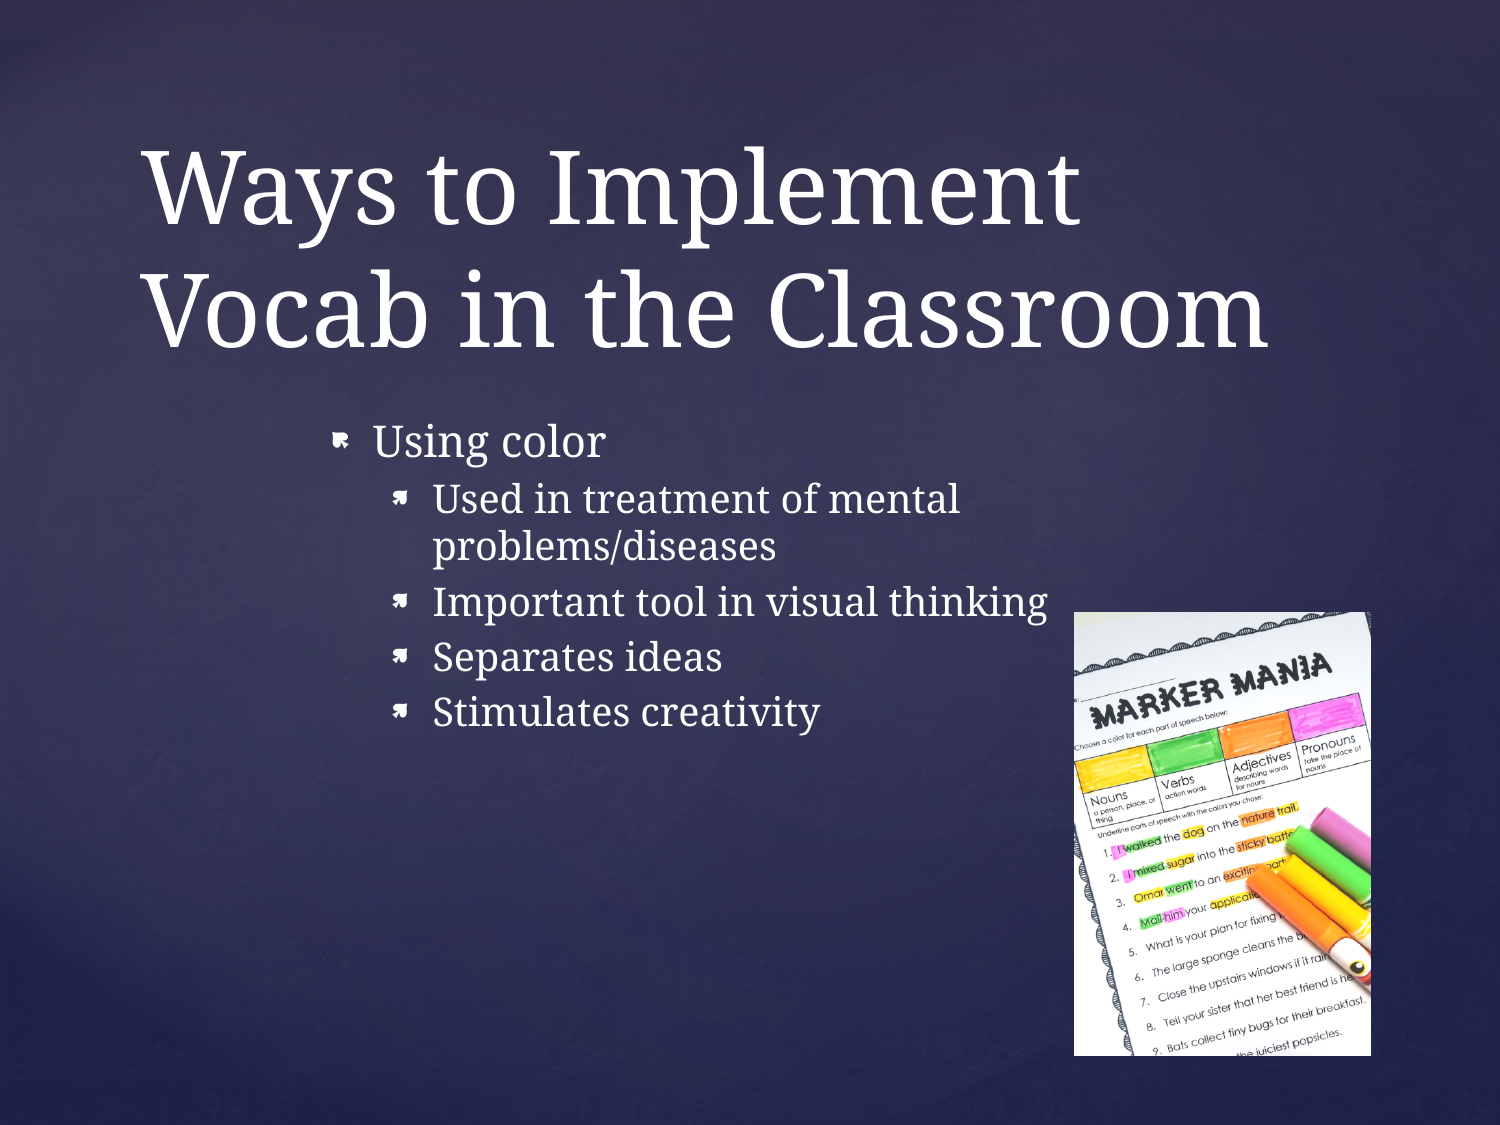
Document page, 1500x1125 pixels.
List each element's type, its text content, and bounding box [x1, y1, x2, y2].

list Using color Used in treatment of mental problems/diseases Important tool in visual thinking Separates ideas Stimulates creativity [312, 375, 1313, 944]
picture [1074, 611, 1372, 1057]
title Ways to Implement Vocab in the Classroom [125, 224, 1363, 375]
